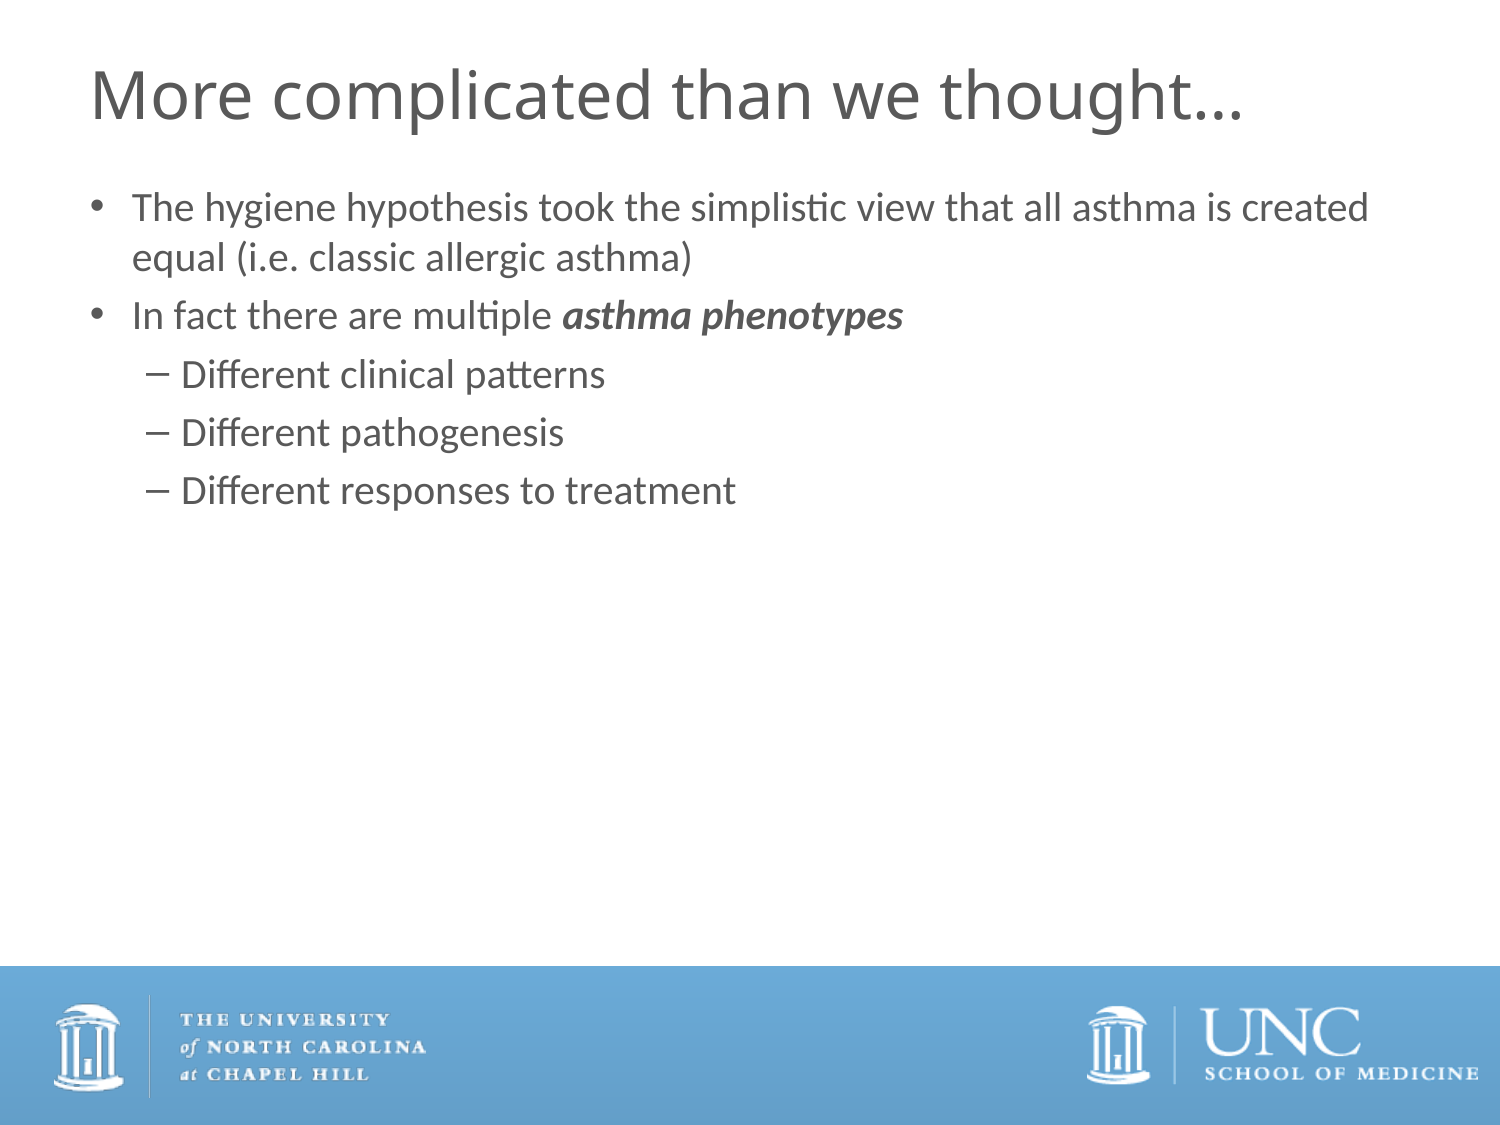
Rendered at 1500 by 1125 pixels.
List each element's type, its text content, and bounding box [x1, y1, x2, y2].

list The hygiene hypothesis took the simplistic view that all asthma is created equal (i.e. classic allergic asthma) In fact there are multiple asthma phenotypes Different clinical patterns Different pathogenesis Different responses to treatment [75, 172, 1425, 947]
picture [1087, 978, 1478, 1113]
picture [54, 995, 426, 1098]
title More complicated than we thought… [75, 45, 1425, 172]
